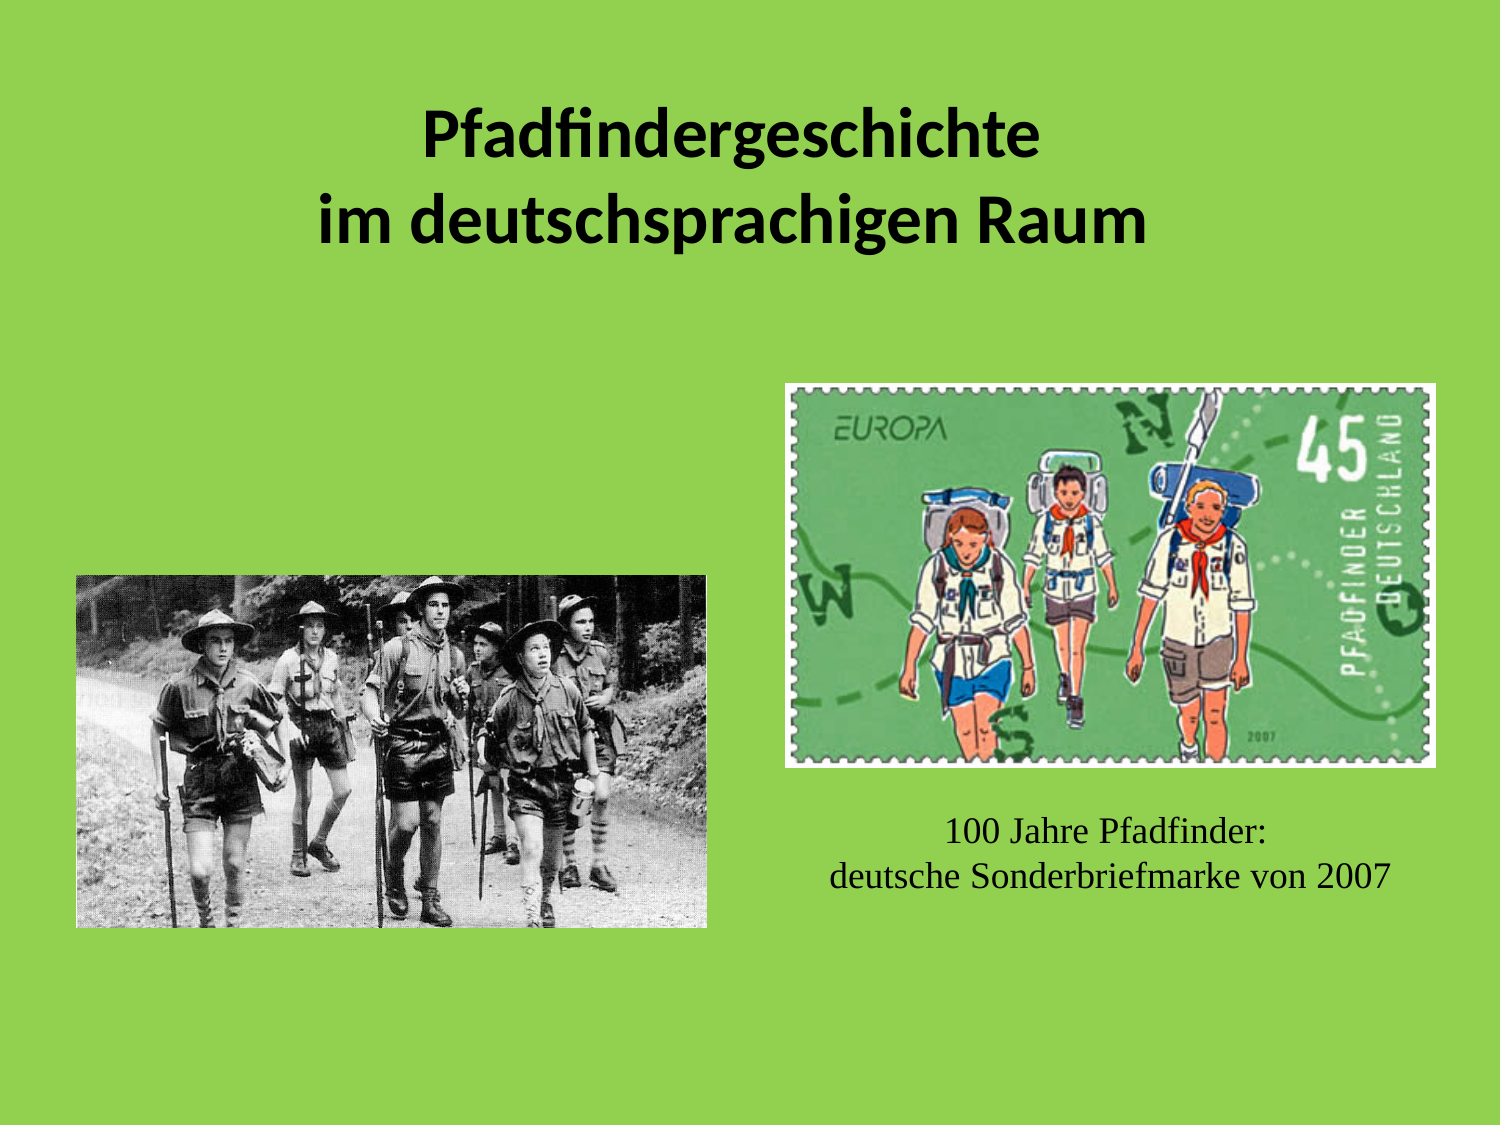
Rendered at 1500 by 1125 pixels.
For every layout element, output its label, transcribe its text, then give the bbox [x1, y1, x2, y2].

picture [76, 575, 707, 928]
title Pfadfindergeschichte im deutschsprachigen Raum [41, 78, 1425, 266]
text_box 100 Jahre Pfadfinder: deutsche Sonderbriefmarke von 2007 [785, 799, 1436, 904]
picture [785, 383, 1437, 768]
